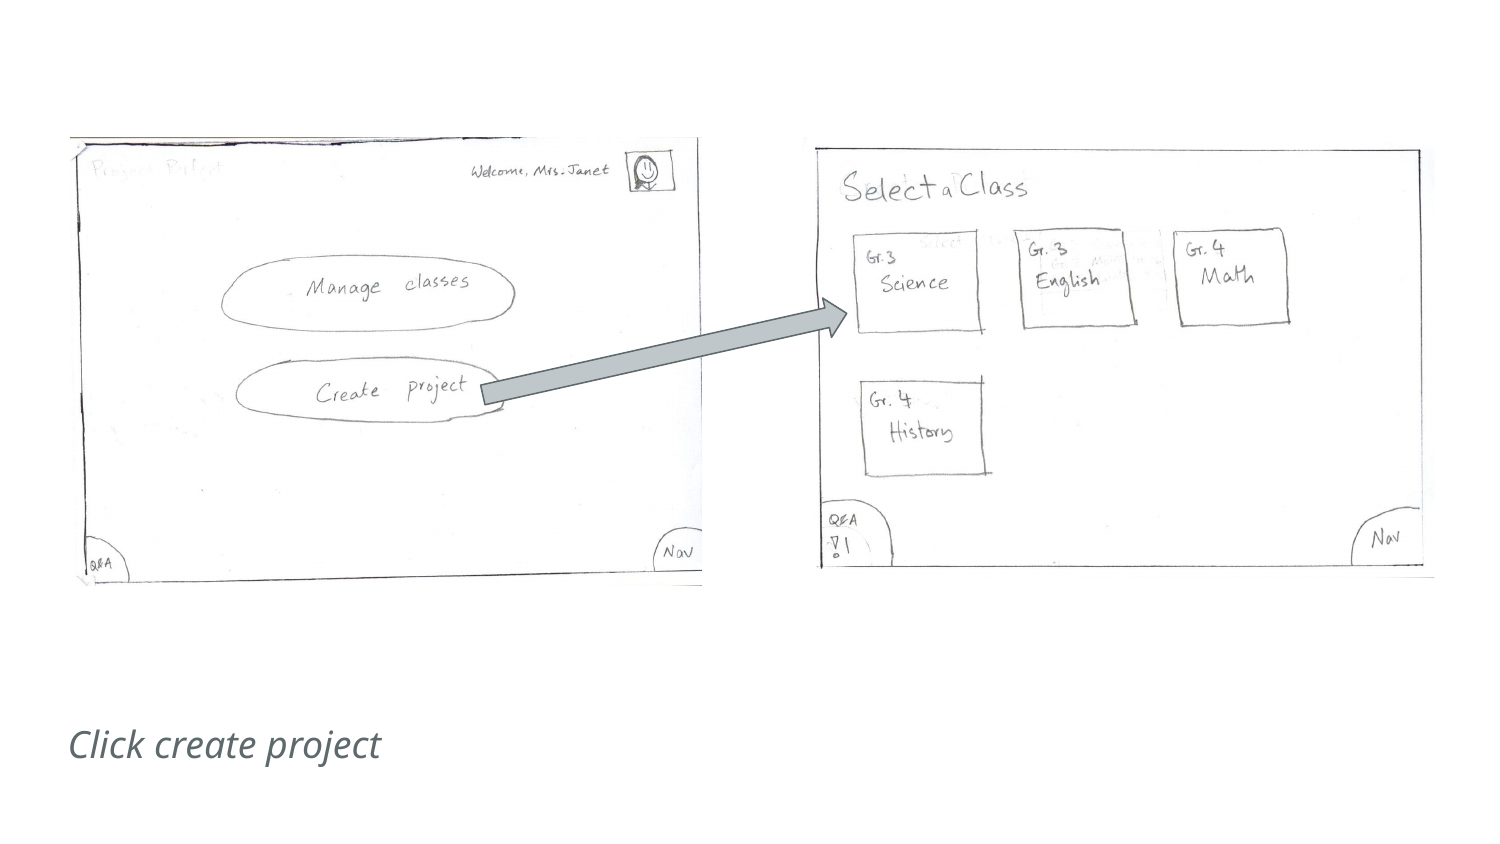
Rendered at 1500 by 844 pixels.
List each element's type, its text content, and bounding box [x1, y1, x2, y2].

text_box [707, 314, 797, 355]
picture [69, 136, 703, 586]
list Click create project [52, 694, 1037, 793]
picture [802, 137, 1435, 579]
